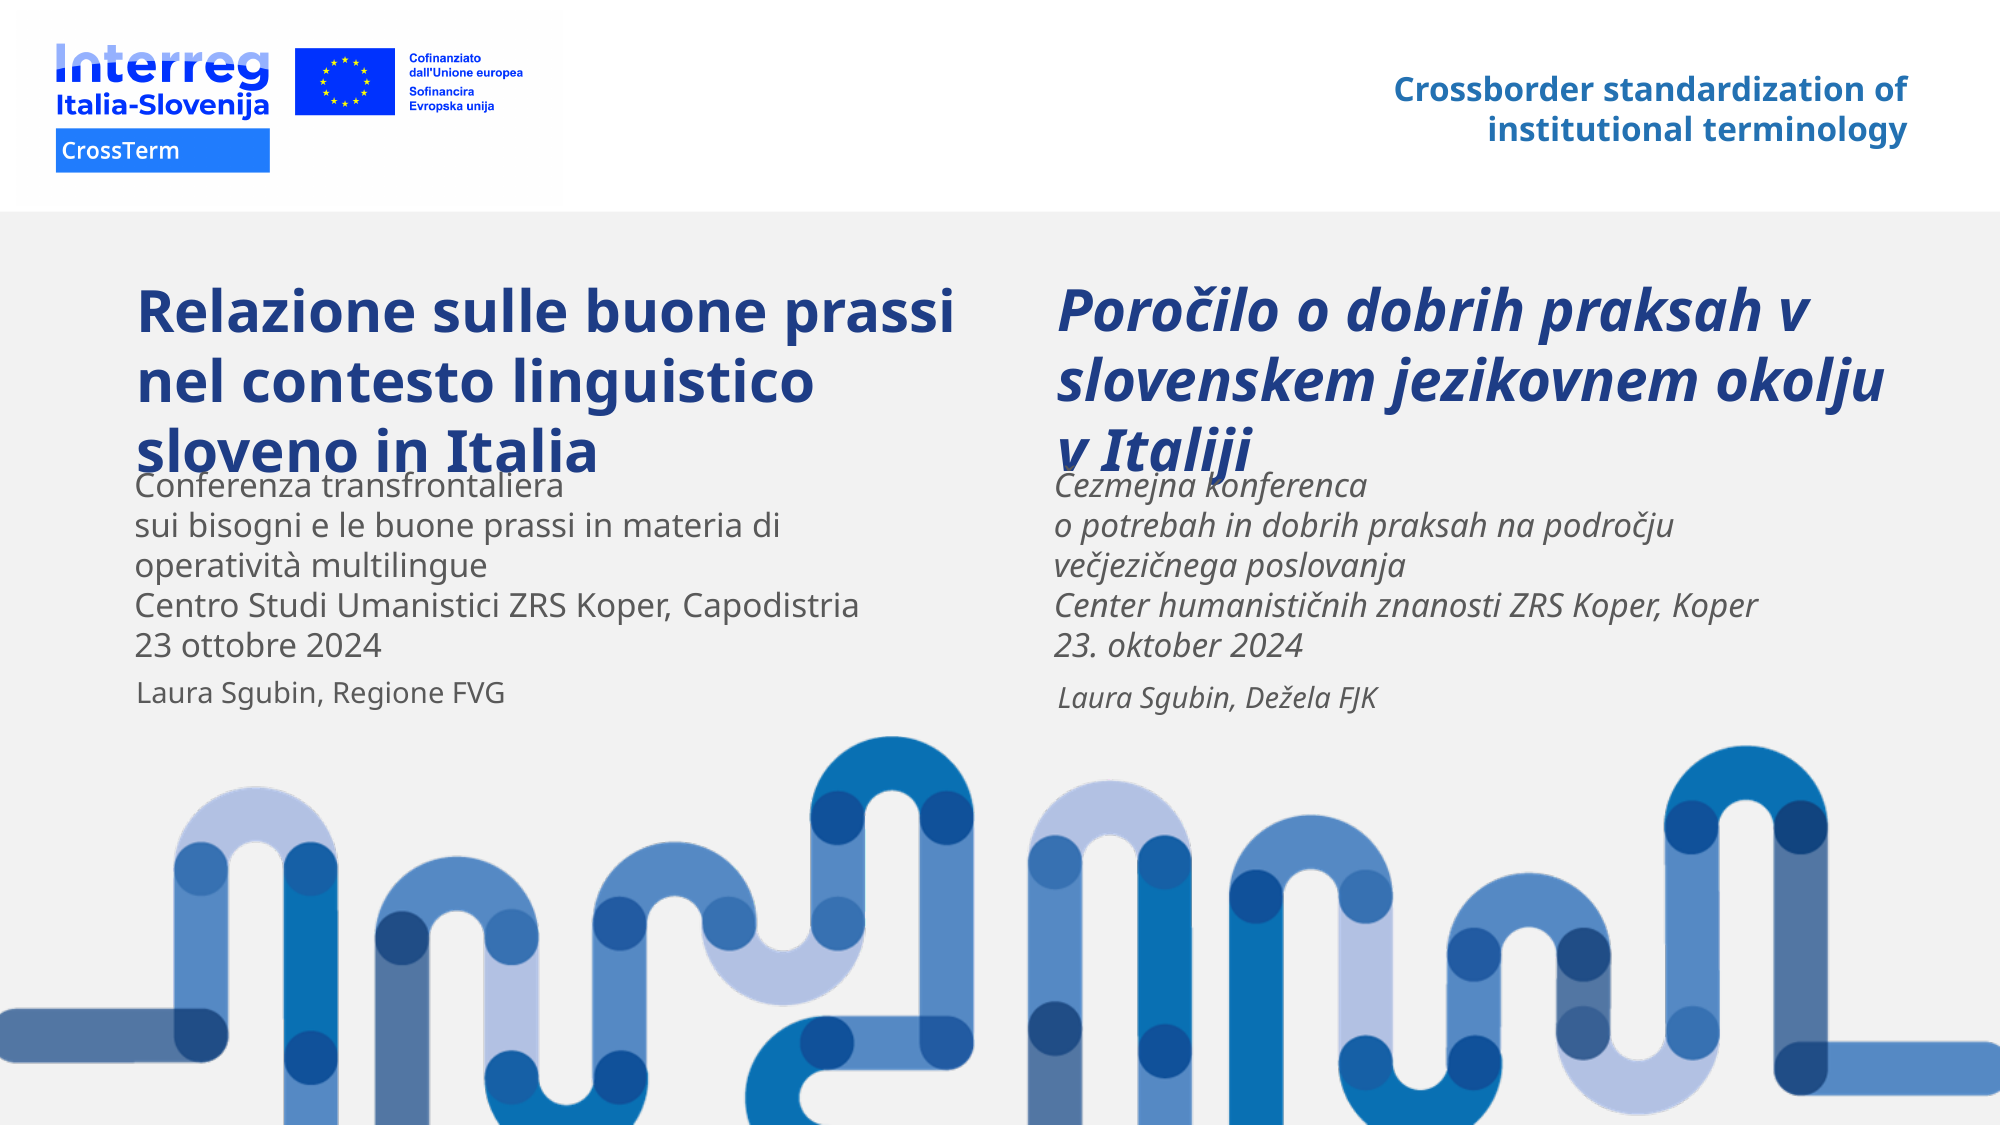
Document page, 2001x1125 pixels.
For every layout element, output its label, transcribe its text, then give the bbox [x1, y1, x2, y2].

text_box [0, 210, 2000, 735]
text_box Conferenza transfrontaliera sui bisogni e le buone prassi in materia di operatività multilingue Centro Studi Umanistici ZRS Koper, Capodistria 23 ottobre 2024 [119, 456, 935, 672]
picture [16, 10, 564, 207]
text_box Poročilo o dobrih praksah v slovenskem jezikovnem okolju v Italiji [1042, 265, 1923, 491]
text_box Crossborder standardization of institutional terminology [1376, 60, 1923, 156]
text_box Laura Sgubin, Dežela FJK [1042, 671, 1858, 722]
text_box Laura Sgubin, Regione FVG [121, 667, 937, 718]
text_box Čezmejna konferenca o potrebah in dobrih praksah na področju večjezičnega poslovanja Center humanističnih znanosti ZRS Koper, Koper 23. oktober 2024 [1039, 456, 1875, 672]
picture [0, 735, 2000, 1125]
text_box Relazione sulle buone prassi nel contesto linguistico sloveno in Italia [121, 266, 999, 492]
